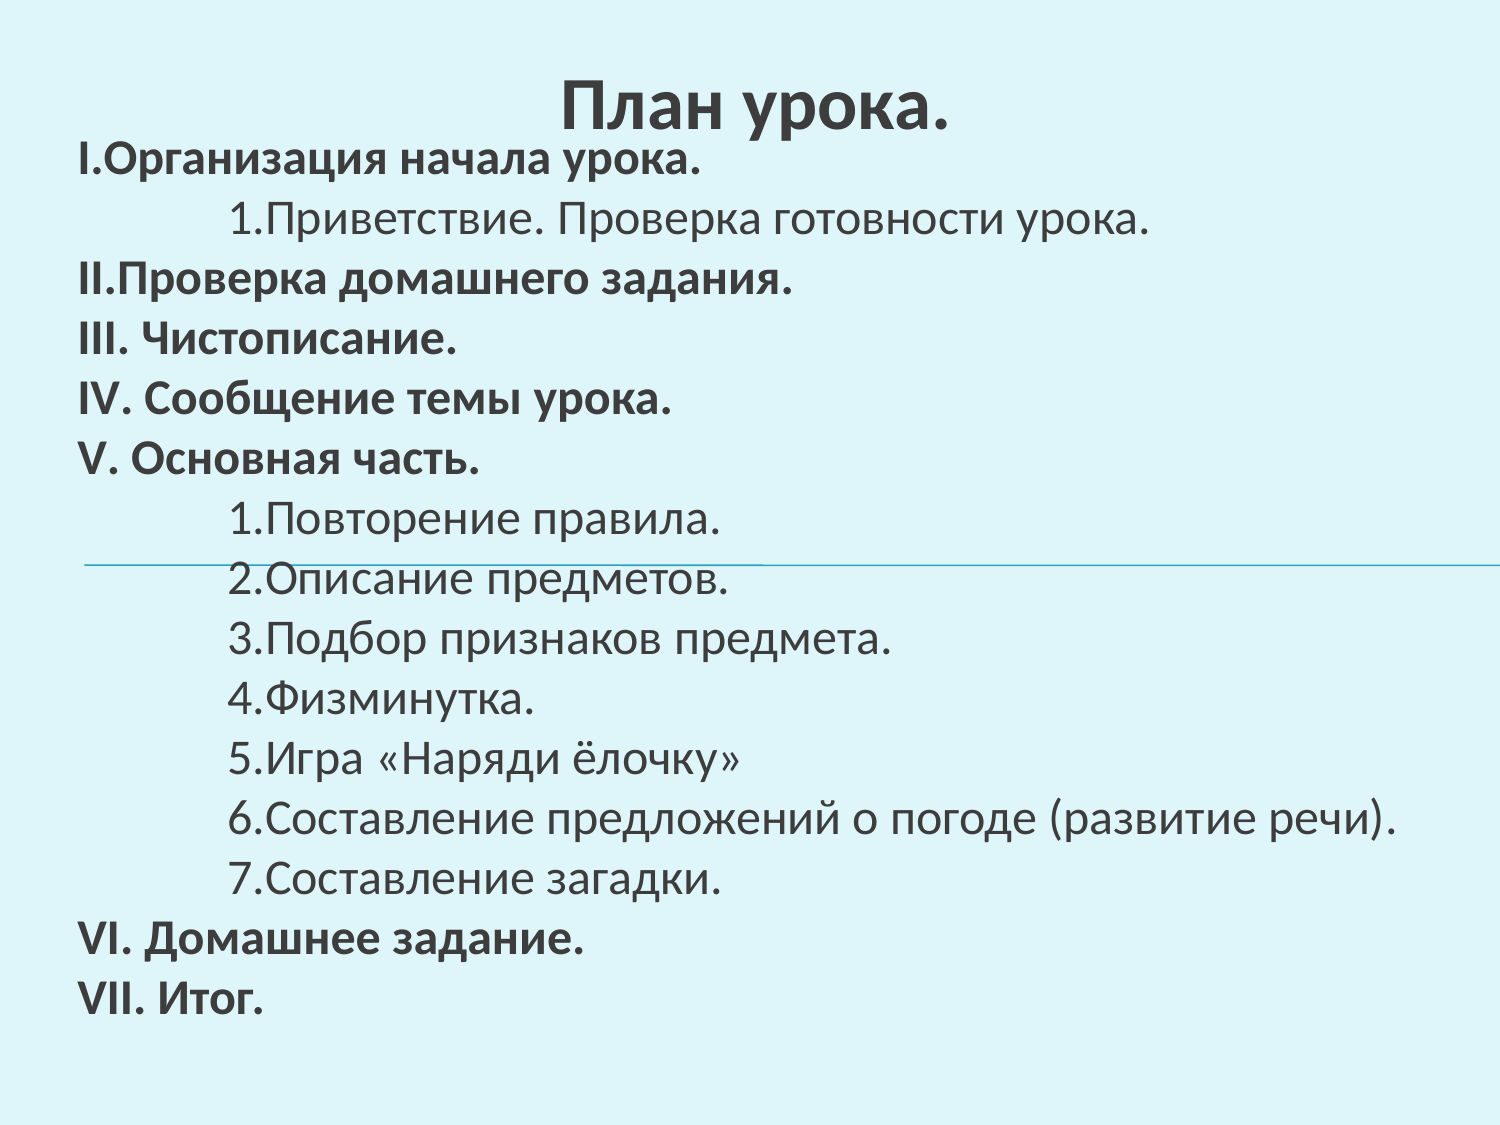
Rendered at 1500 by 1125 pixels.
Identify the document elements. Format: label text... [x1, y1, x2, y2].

text_box План урока. [62, 23, 1450, 153]
list I.Организация начала урока. 1.Приветствие. Проверка готовности урока. II.Проверка домашнего задания. III. Чистописание. IV. Сообщение темы урока. V. Основная часть. 1.Повторение правила. 2.Описание предметов. 3.Подбор признаков предмета. 4.Физминутка. 5.Игра «Наряди ёлочку» 6.Составление предложений о погоде (развитие речи). 7.Составление загадки. VI. Домашнее задание. VII. Итог. [62, 199, 1450, 1090]
